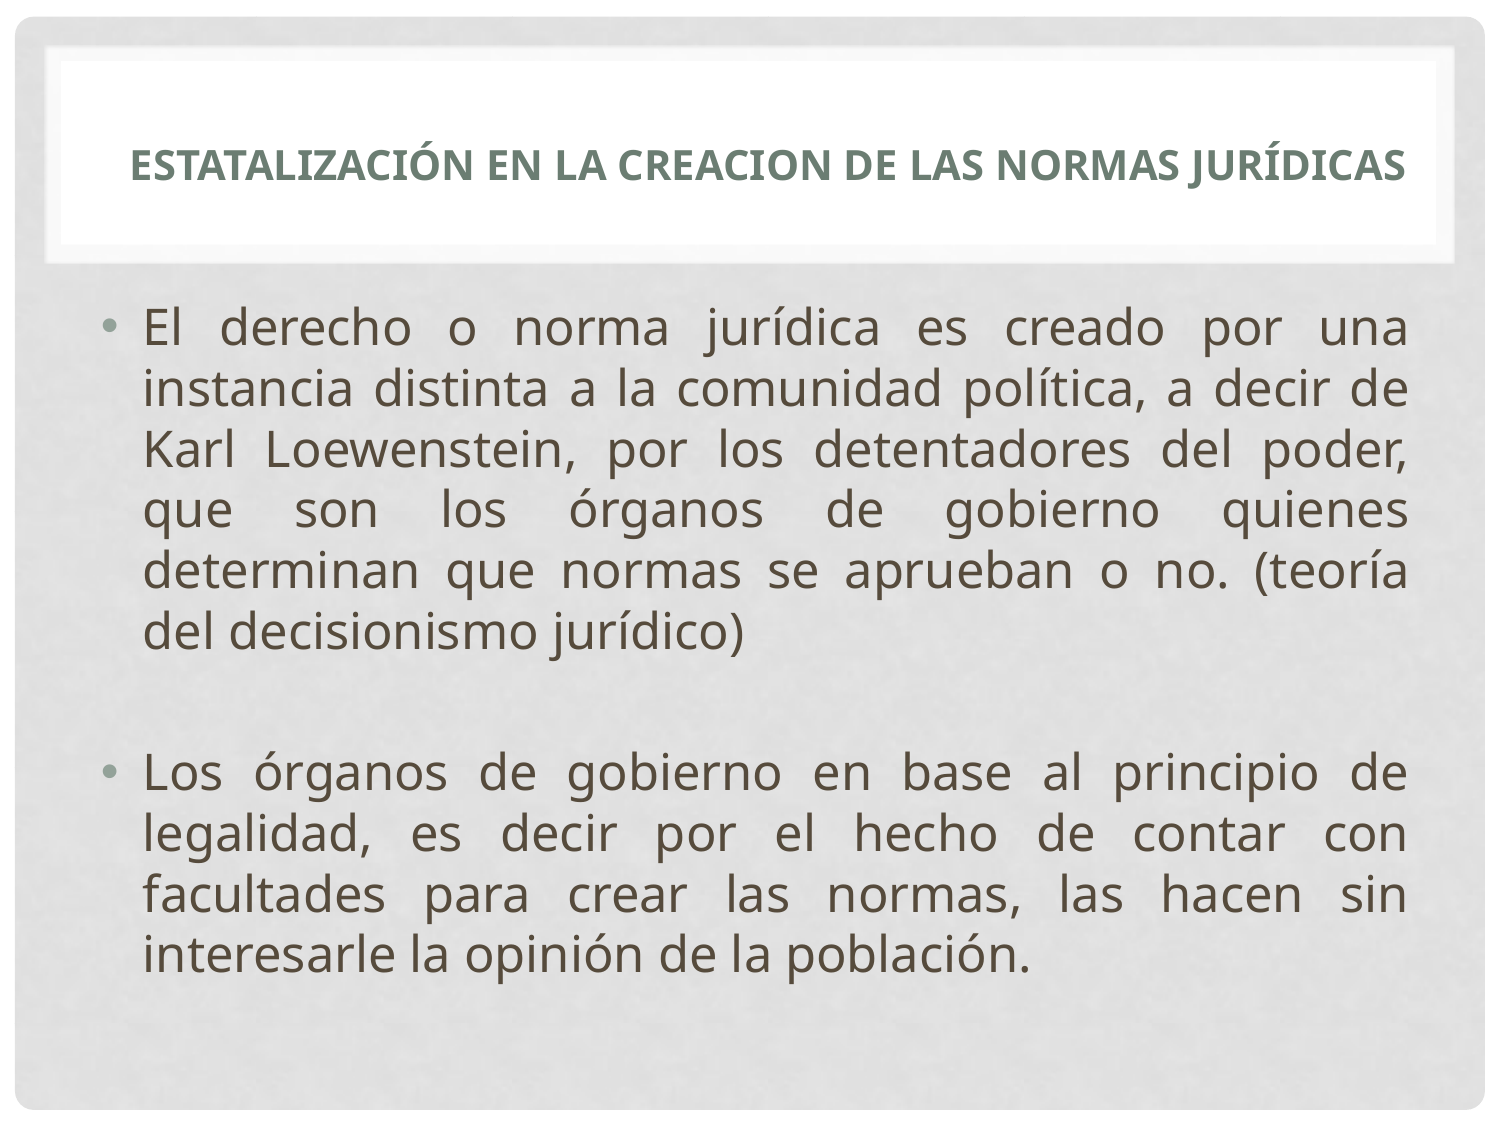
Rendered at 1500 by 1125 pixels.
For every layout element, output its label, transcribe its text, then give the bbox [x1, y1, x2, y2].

list El derecho o norma jurídica es creado por una instancia distinta a la comunidad política, a decir de Karl Loewenstein, por los detentadores del poder, que son los órganos de gobierno quienes determinan que normas se aprueban o no. (teoría del decisionismo jurídico) Los órganos de gobierno en base al principio de legalidad, es decir por el hecho de contar con facultades para crear las normas, las hacen sin interesarle la opinión de la población. [75, 287, 1425, 1005]
title estatalización EN LA CREACION DE LAS NORMAS JURÍDICAS [76, 78, 1449, 249]
